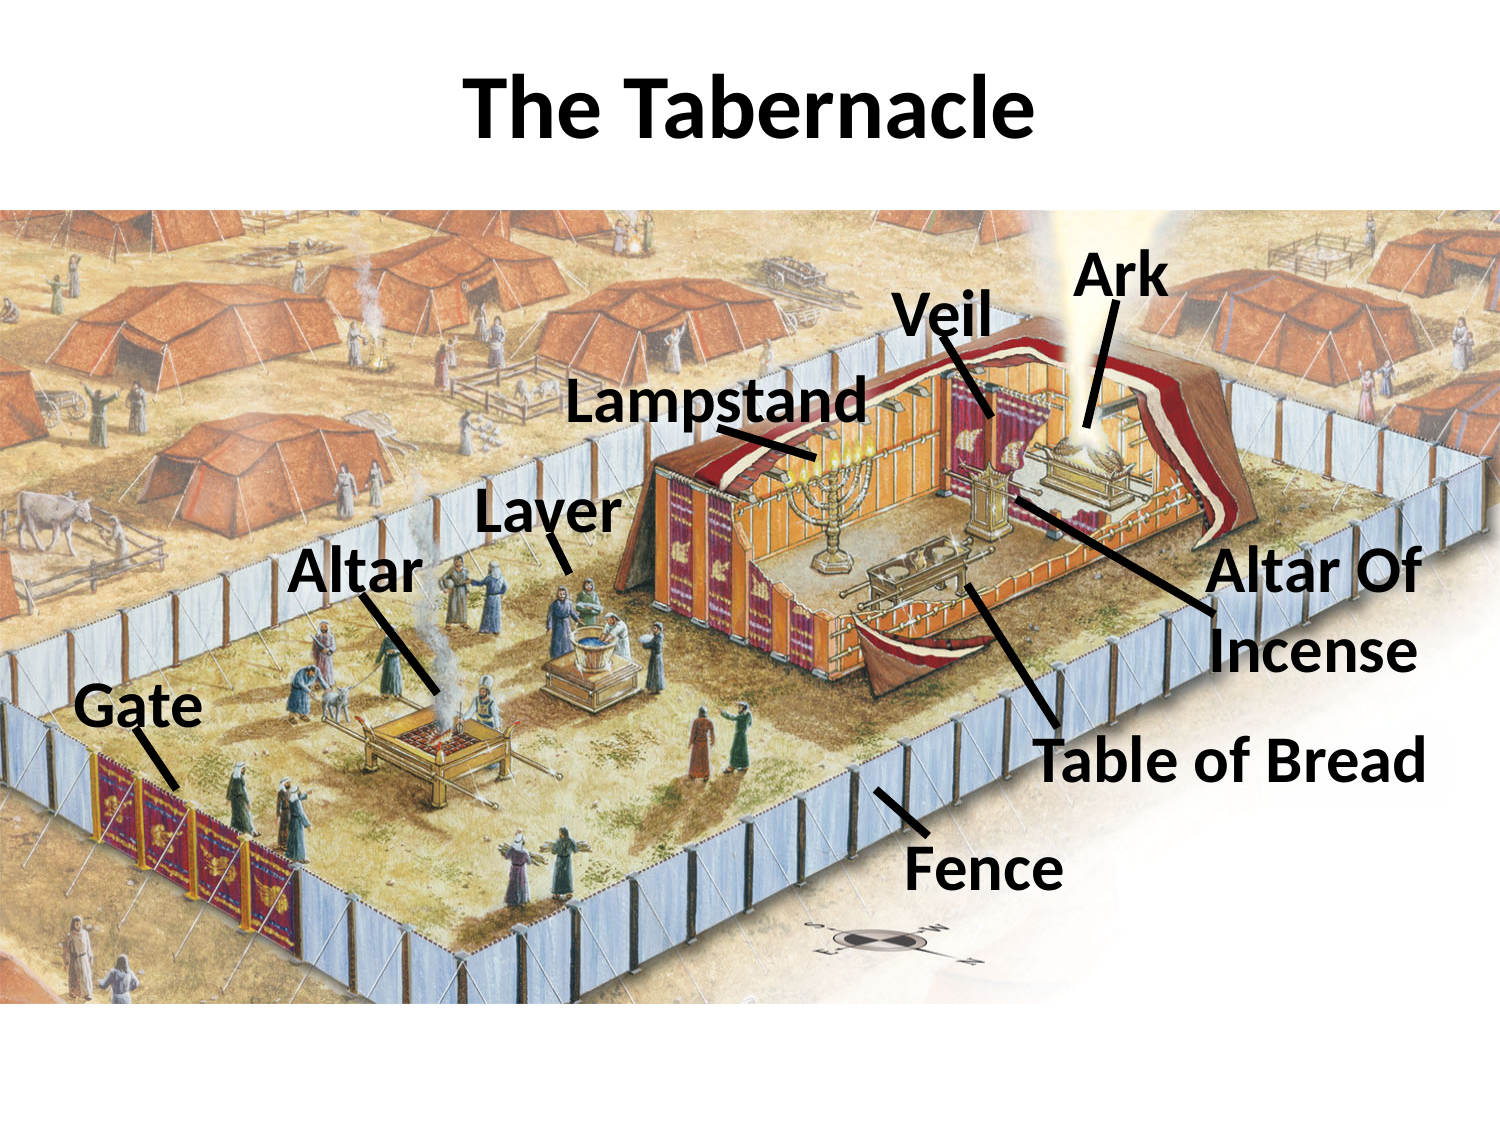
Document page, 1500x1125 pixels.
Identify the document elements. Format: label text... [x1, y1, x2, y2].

title The Tabernacle [0, 0, 1500, 210]
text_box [926, 352, 1008, 402]
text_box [875, 789, 929, 837]
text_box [0, 210, 1500, 1004]
